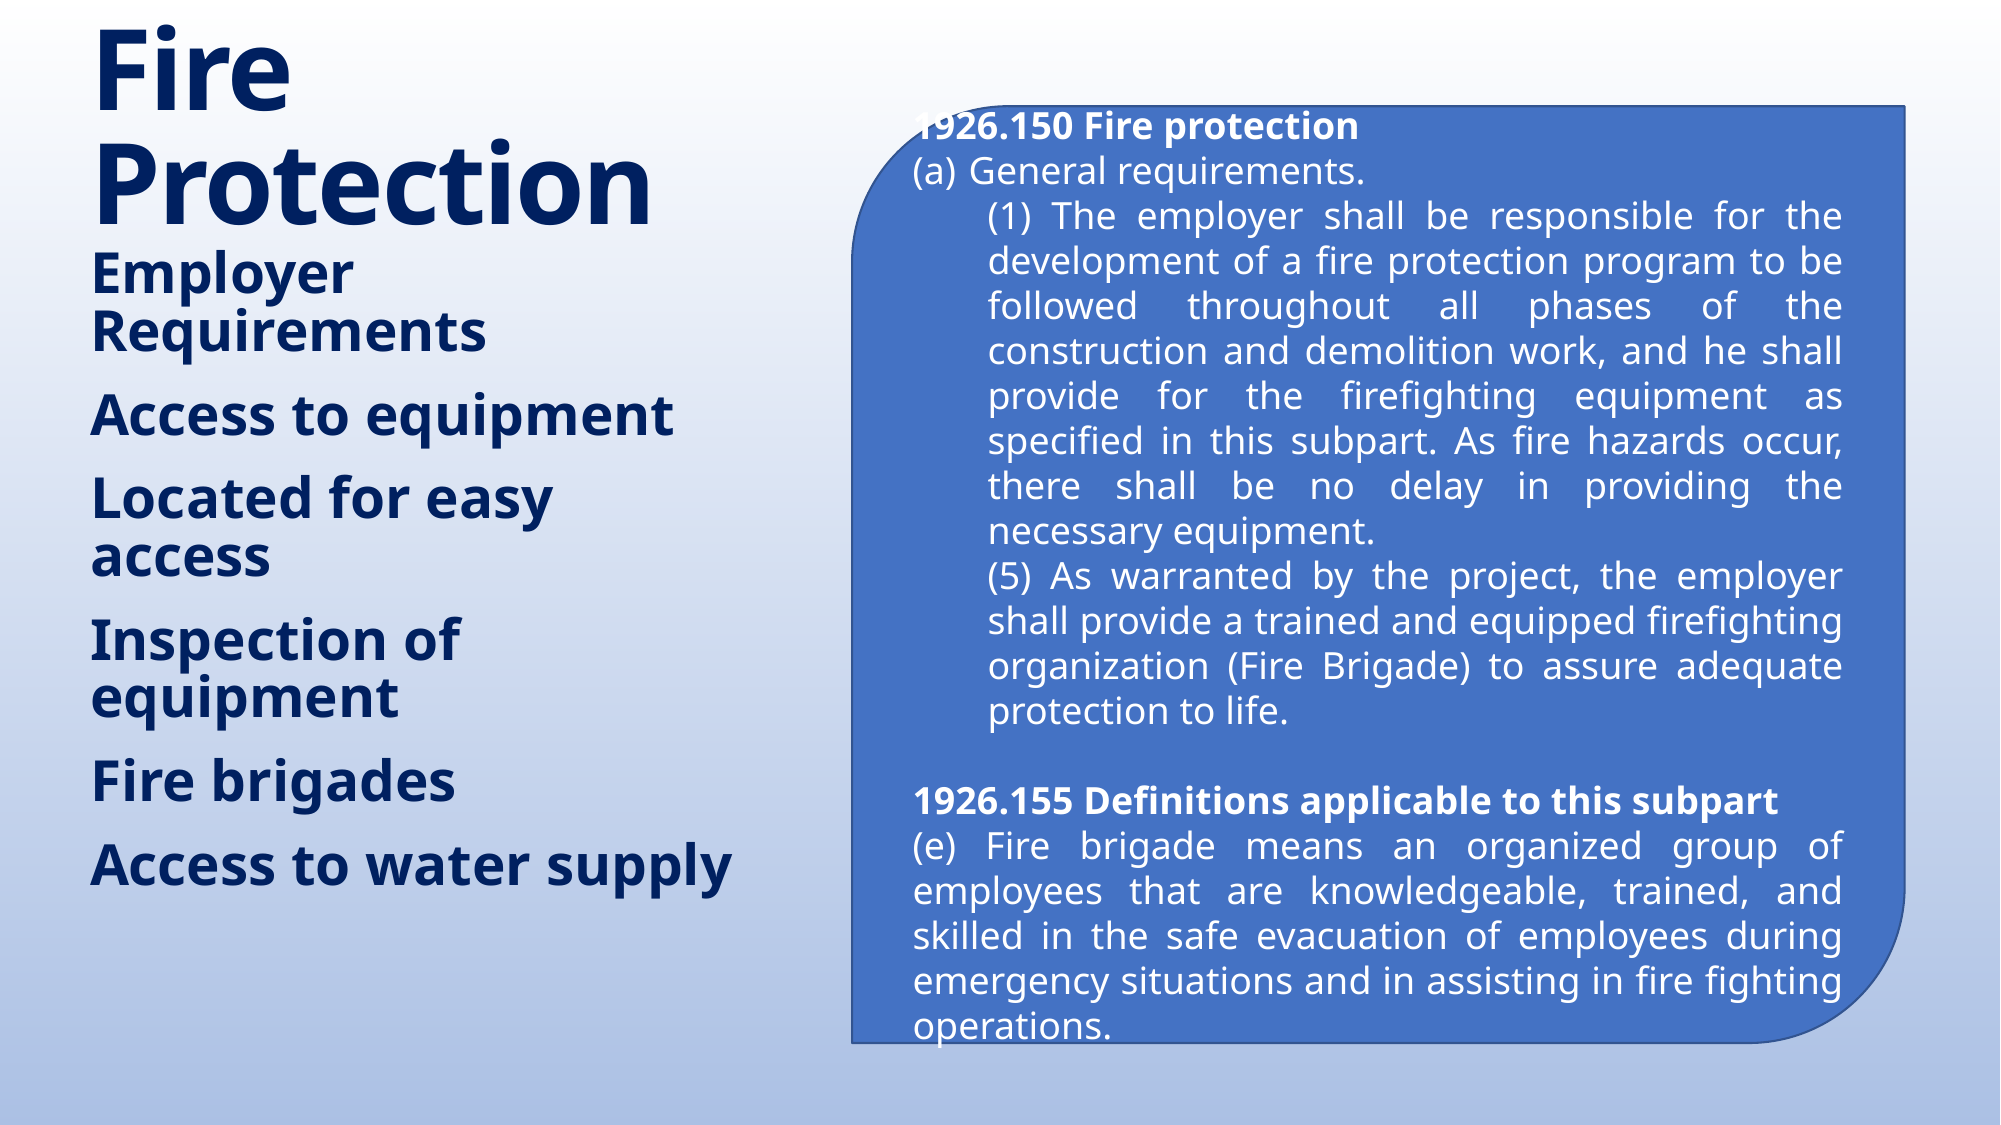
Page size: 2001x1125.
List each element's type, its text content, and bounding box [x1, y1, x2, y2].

title Fire Protection [75, 47, 796, 219]
list Employer Requirements Access to equipment Located for easy access Inspection of equipment Fire brigades Access to water supply [75, 240, 755, 955]
text_box 1926.150 Fire protection General requirements. (1) The employer shall be responsible for the development of a fire protection program to be followed throughout all phases of the construction and demolition work, and he shall provide for the firefighting equipment as specified in this subpart. As fire hazards occur, there shall be no delay in providing the necessary equipment. (5) As warranted by the project, the employer shall provide a trained and equipped firefighting organization (Fire Brigade) to assure adequate protection to life. 1926.155 Definitions applicable to this subpart (e) Fire brigade means an organized group of employees that are knowledgeable, trained, and skilled in the safe evacuation of employees during emergency situations and in assisting in fire fighting operations. [851, 105, 1906, 1045]
